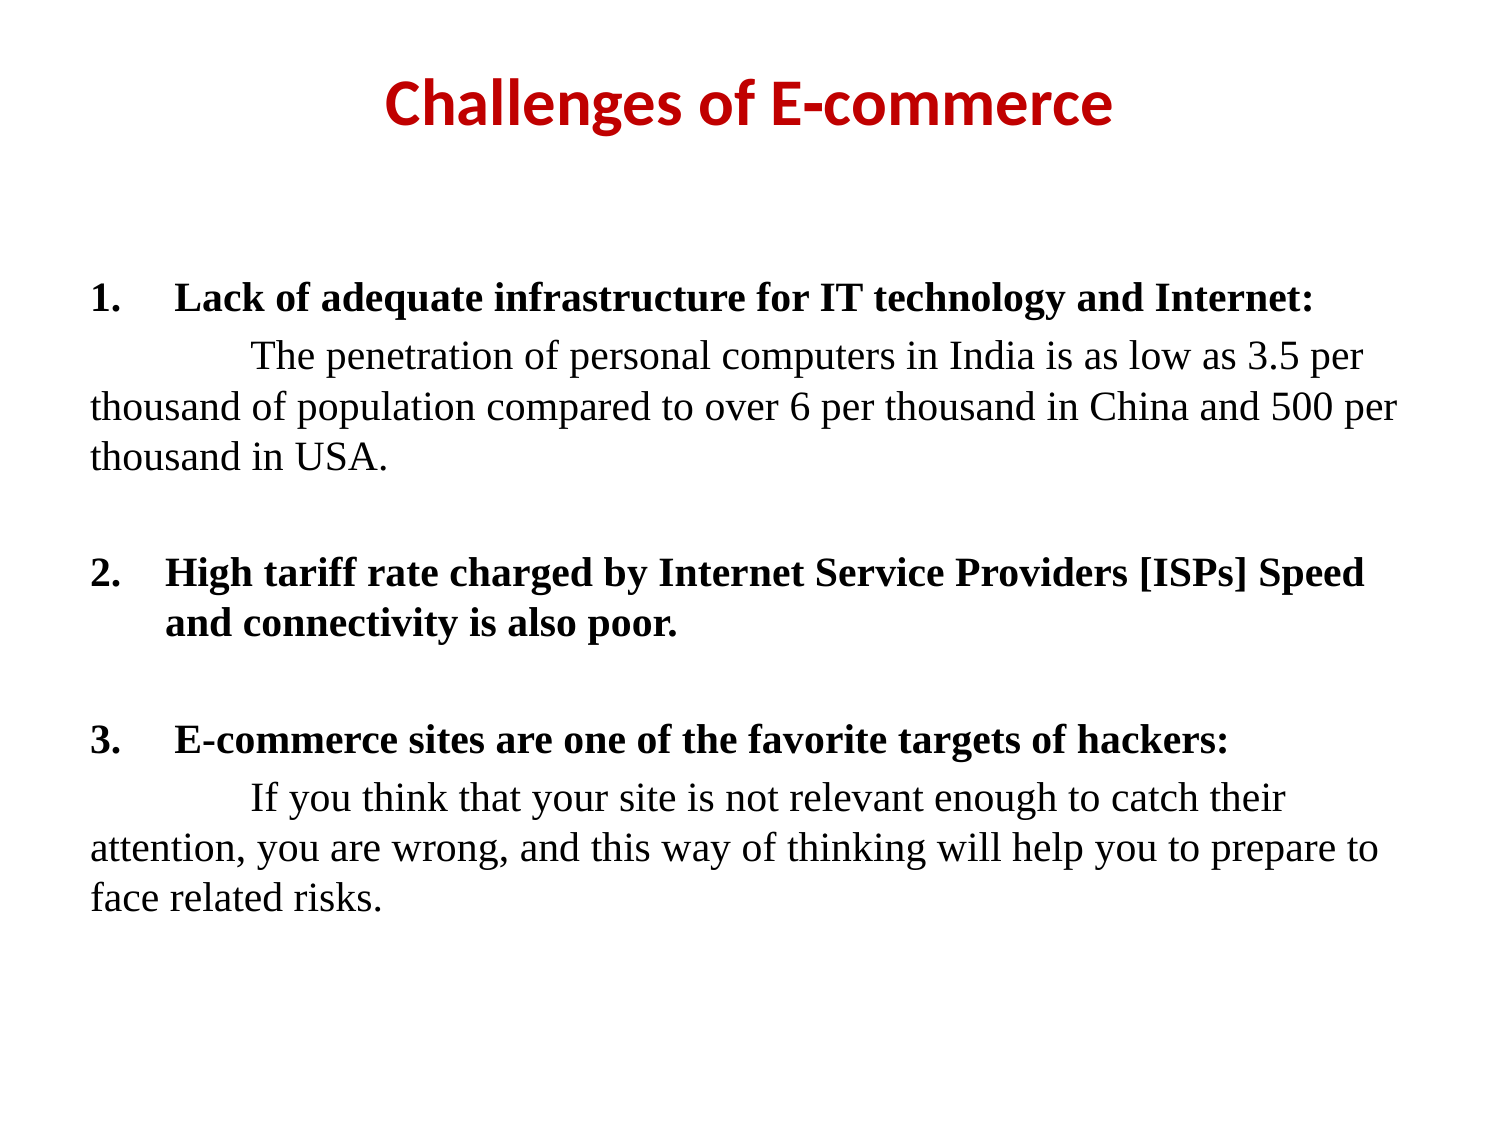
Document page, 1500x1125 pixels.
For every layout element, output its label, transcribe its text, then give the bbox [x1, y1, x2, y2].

title Challenges of E‐commerce [75, 45, 1425, 233]
list Lack of adequate infrastructure for IT technology and Internet: The penetration of personal computers in India is as low as 3.5 per thousand of population compared to over 6 per thousand in China and 500 per thousand in USA. High tariff rate charged by Internet Service Providers [ISPs] Speed and connectivity is also poor. E‐commerce sites are one of the favorite targets of hackers: If you think that your site is not relevant enough to catch their attention, you are wrong, and this way of thinking will help you to prepare to face related risks. [75, 262, 1425, 1005]
